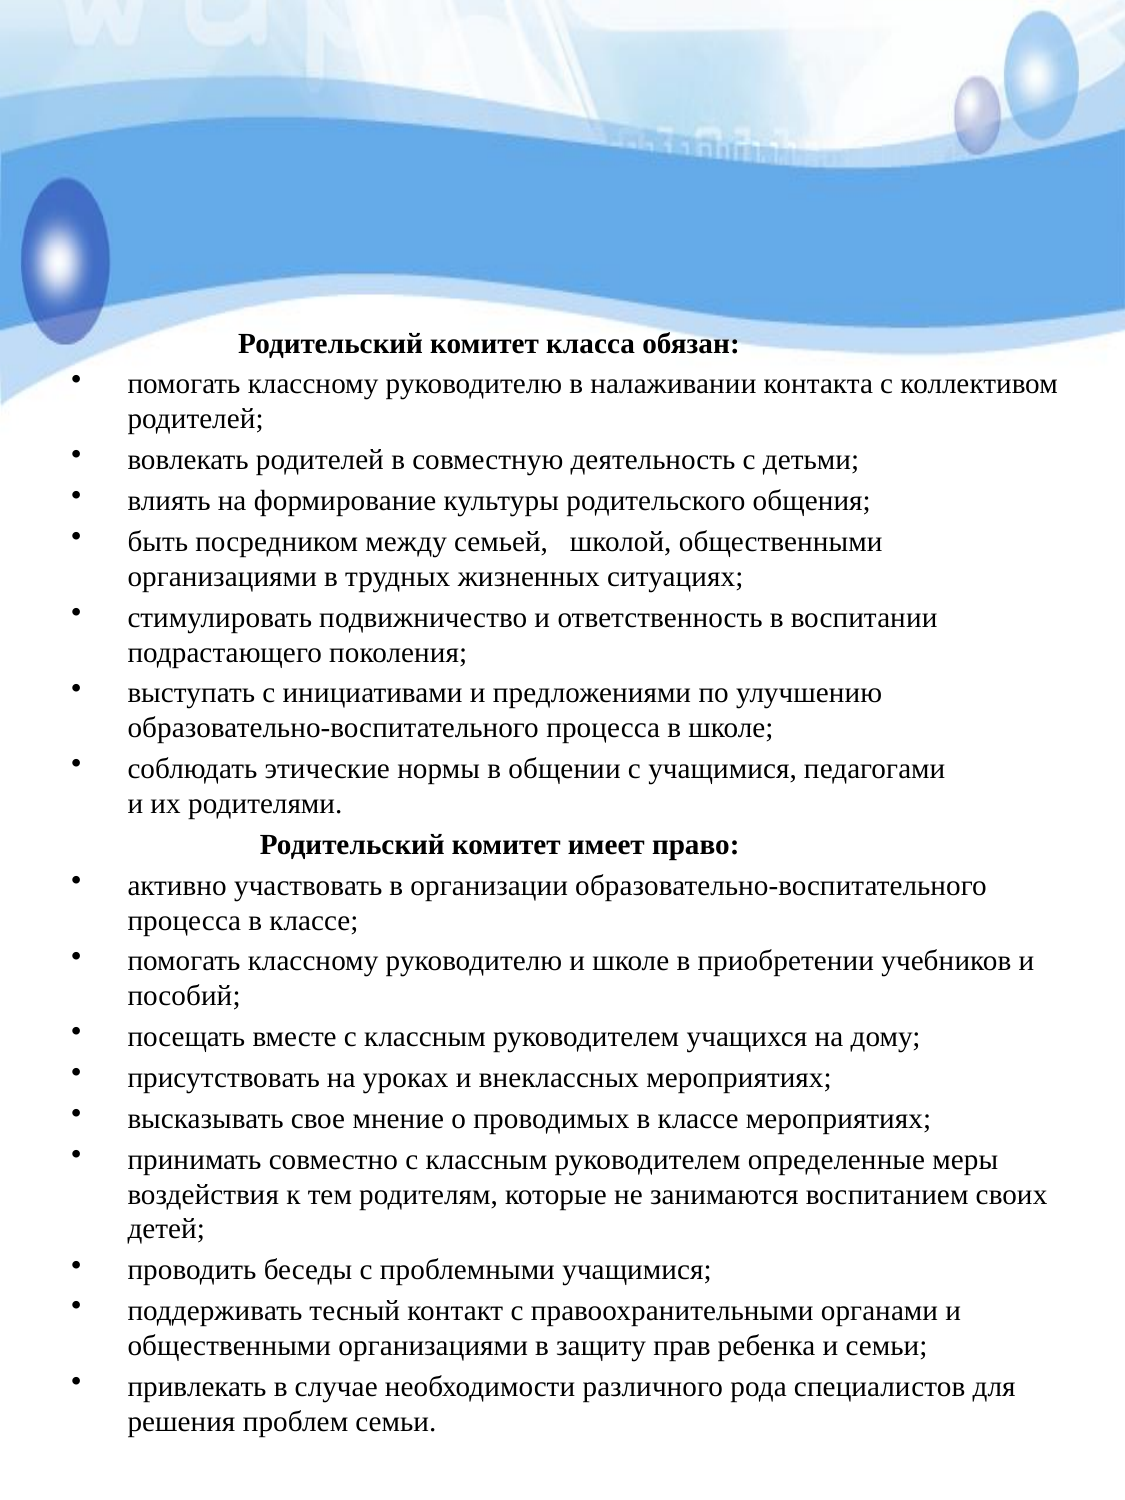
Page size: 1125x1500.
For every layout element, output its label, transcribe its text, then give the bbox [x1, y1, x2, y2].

picture [0, 0, 1125, 1500]
list Родительский комитет класса обязан: помогать классному руководителю в налаживании контакта с коллективом родителей; вовлекать родителей в совместную деятельность с детьми; влиять на формирование культуры родительского общения; быть посредником между семьей, школой, общественными организациями в трудных жизненных ситуациях; стимулировать подвижничество и ответственность в воспитании подрастающего поколения; выступать с инициативами и предложениями по улучшению образовательно-воспитательного процесса в школе; соблюдать этические нормы в общении с учащимися, педагогами и их родителями. Родительский комитет имеет право: активно участвовать в организации образовательно-воспитательного процесса в классе; помогать классному руководителю и школе в приобретении учебников и пособий; посещать вместе с классным руководителем учащихся на дому; присутствовать на уроках и внеклассных мероприятиях; высказывать свое мнение о проводимых в классе мероприятиях; принимать совместно с классным руководителем определенные меры воздействия к тем родителям, которые не занимаются вос­питанием своих детей; проводить беседы с проблемными учащимися; поддерживать тесный контакт с правоохранительными органами и общественными организациями в защиту прав ребенка и семьи; привлекать в случае необходимости различного рода специали­стов для решения проблем семьи. [56, 316, 1091, 1341]
